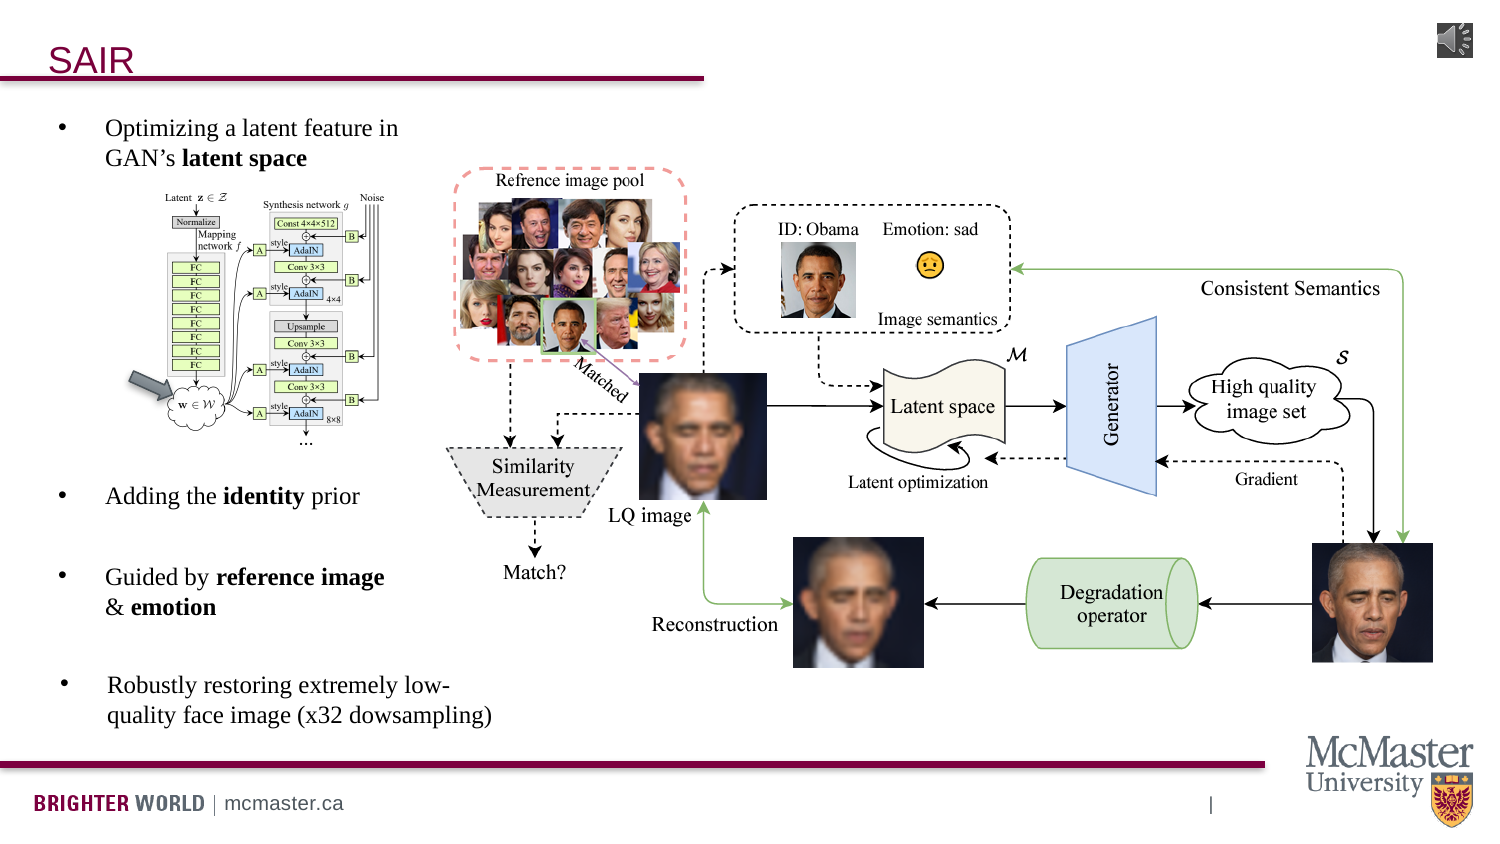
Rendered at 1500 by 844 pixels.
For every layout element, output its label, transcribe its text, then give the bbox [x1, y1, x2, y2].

picture [32, 793, 220, 816]
text_box [128, 370, 154, 394]
picture [1435, 21, 1474, 60]
picture [1306, 735, 1474, 828]
text_box Adding the identity prior [43, 472, 414, 518]
picture [419, 158, 1467, 673]
text_box Guided by reference image & emotion [43, 552, 407, 628]
title SAIR [32, 0, 1474, 81]
picture [159, 179, 387, 453]
text_box Optimizing a latent feature in GAN’s latent space [43, 104, 430, 179]
text_box Robustly restoring extremely low-quality face image (x32 dowsampling) [45, 660, 517, 736]
